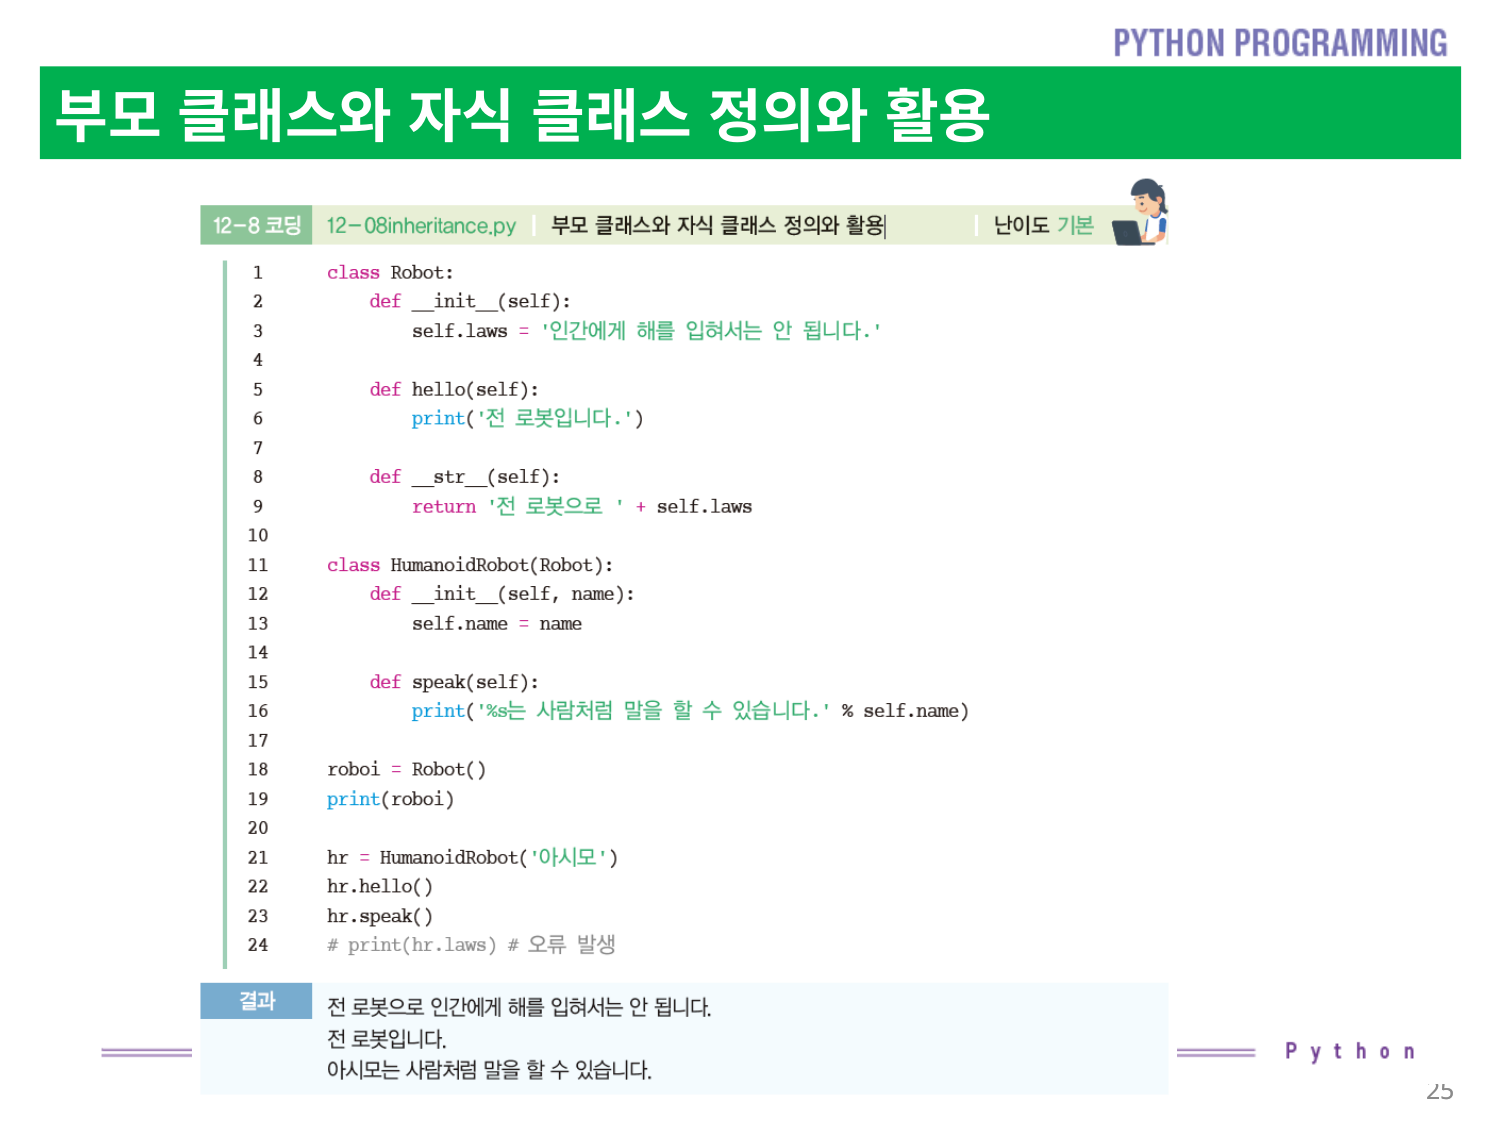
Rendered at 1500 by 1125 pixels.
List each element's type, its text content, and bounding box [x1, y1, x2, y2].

slide_number 25 [1119, 1071, 1470, 1112]
picture [18, 168, 1483, 1102]
title 부모 클래스와 자식 클래스 정의와 활용 [39, 76, 1444, 152]
picture [1106, 13, 1462, 66]
